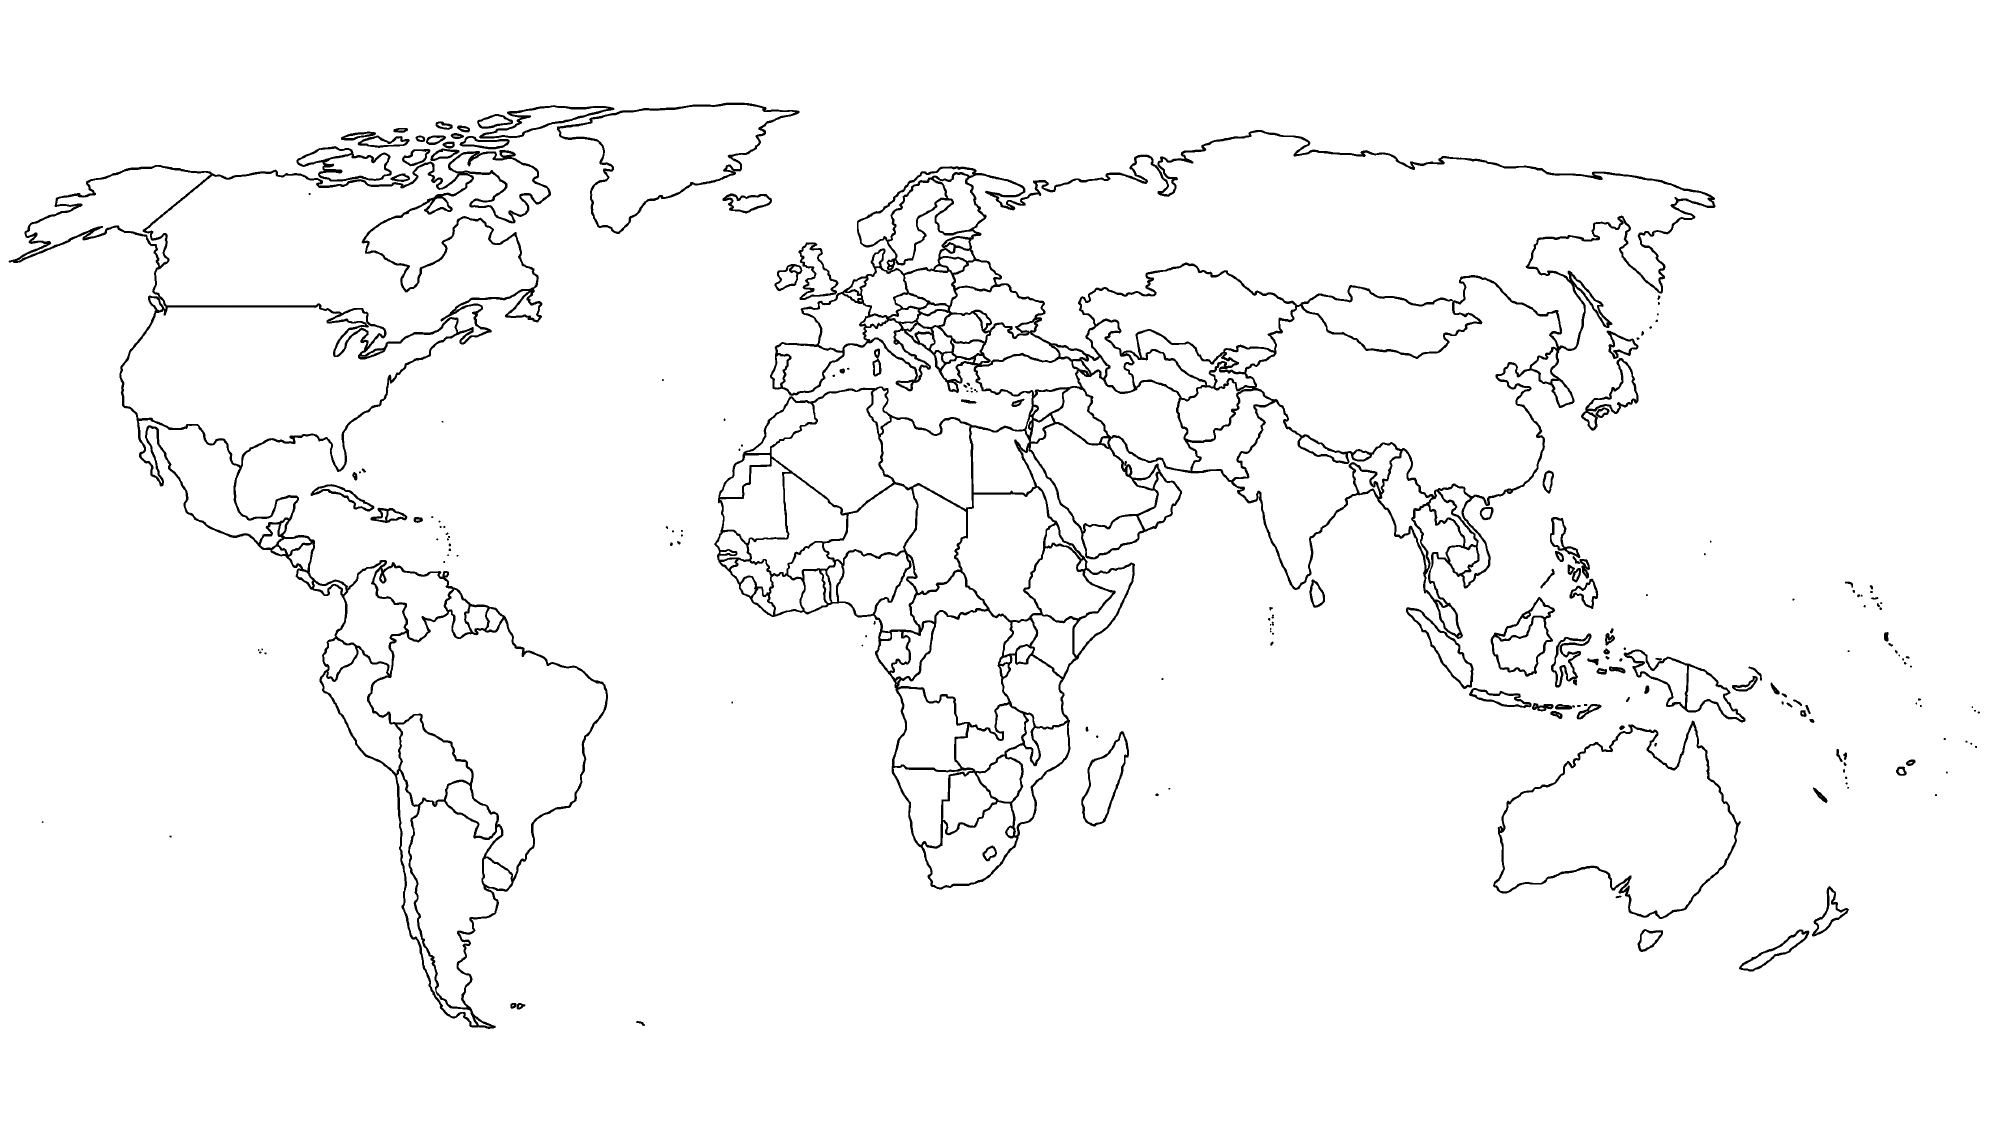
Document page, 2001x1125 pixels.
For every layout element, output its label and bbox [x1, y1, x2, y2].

picture [0, 85, 2000, 1086]
